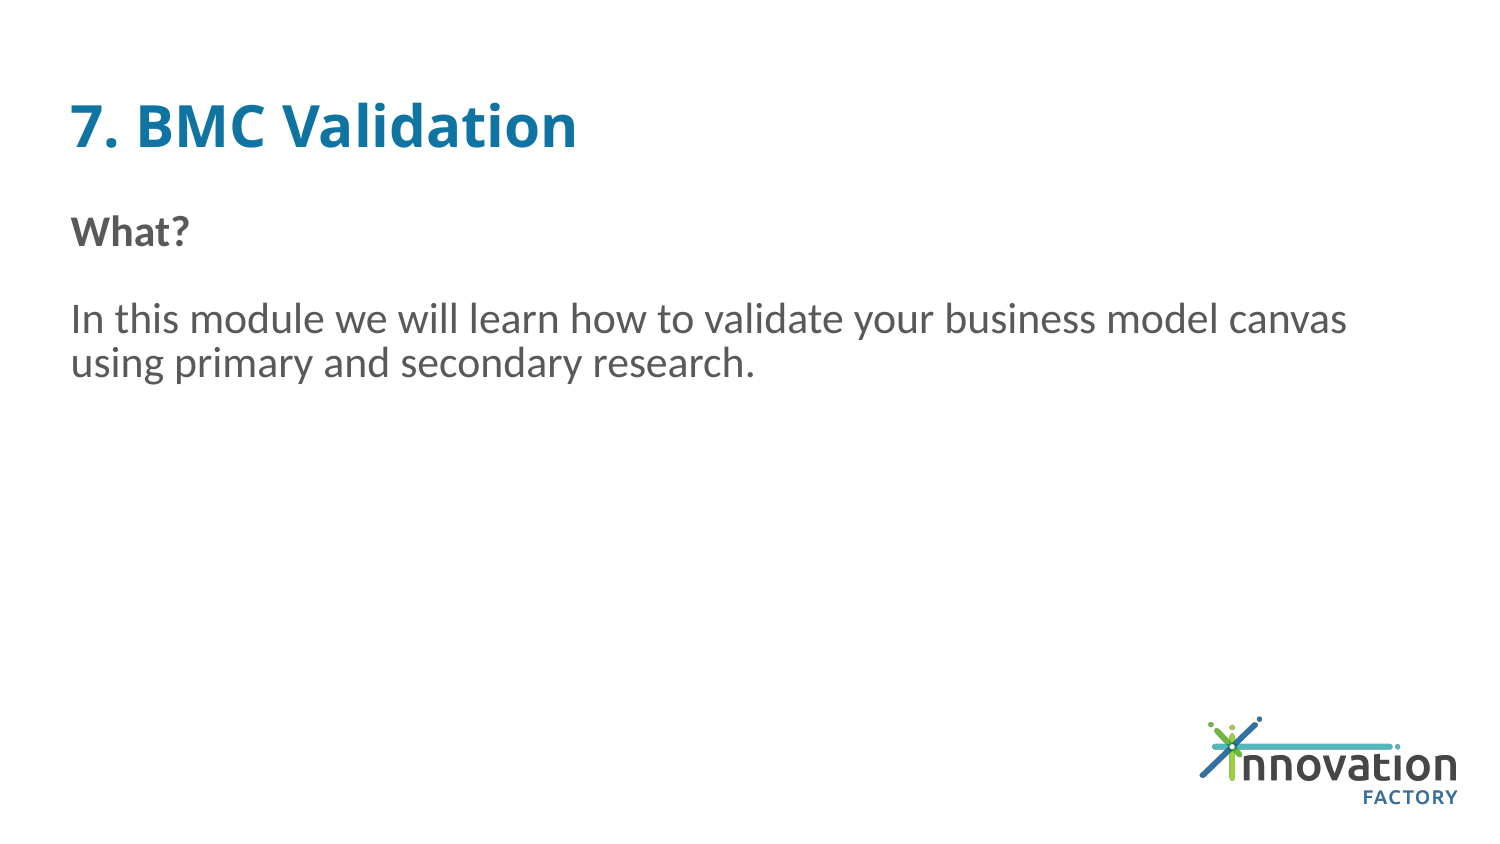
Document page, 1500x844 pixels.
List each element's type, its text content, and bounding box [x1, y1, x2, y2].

picture [1191, 706, 1465, 814]
title 7. BMC Validation [59, 44, 1433, 207]
list What? In this module we will learn how to validate your business model canvas using primary and secondary research. [59, 207, 1433, 719]
